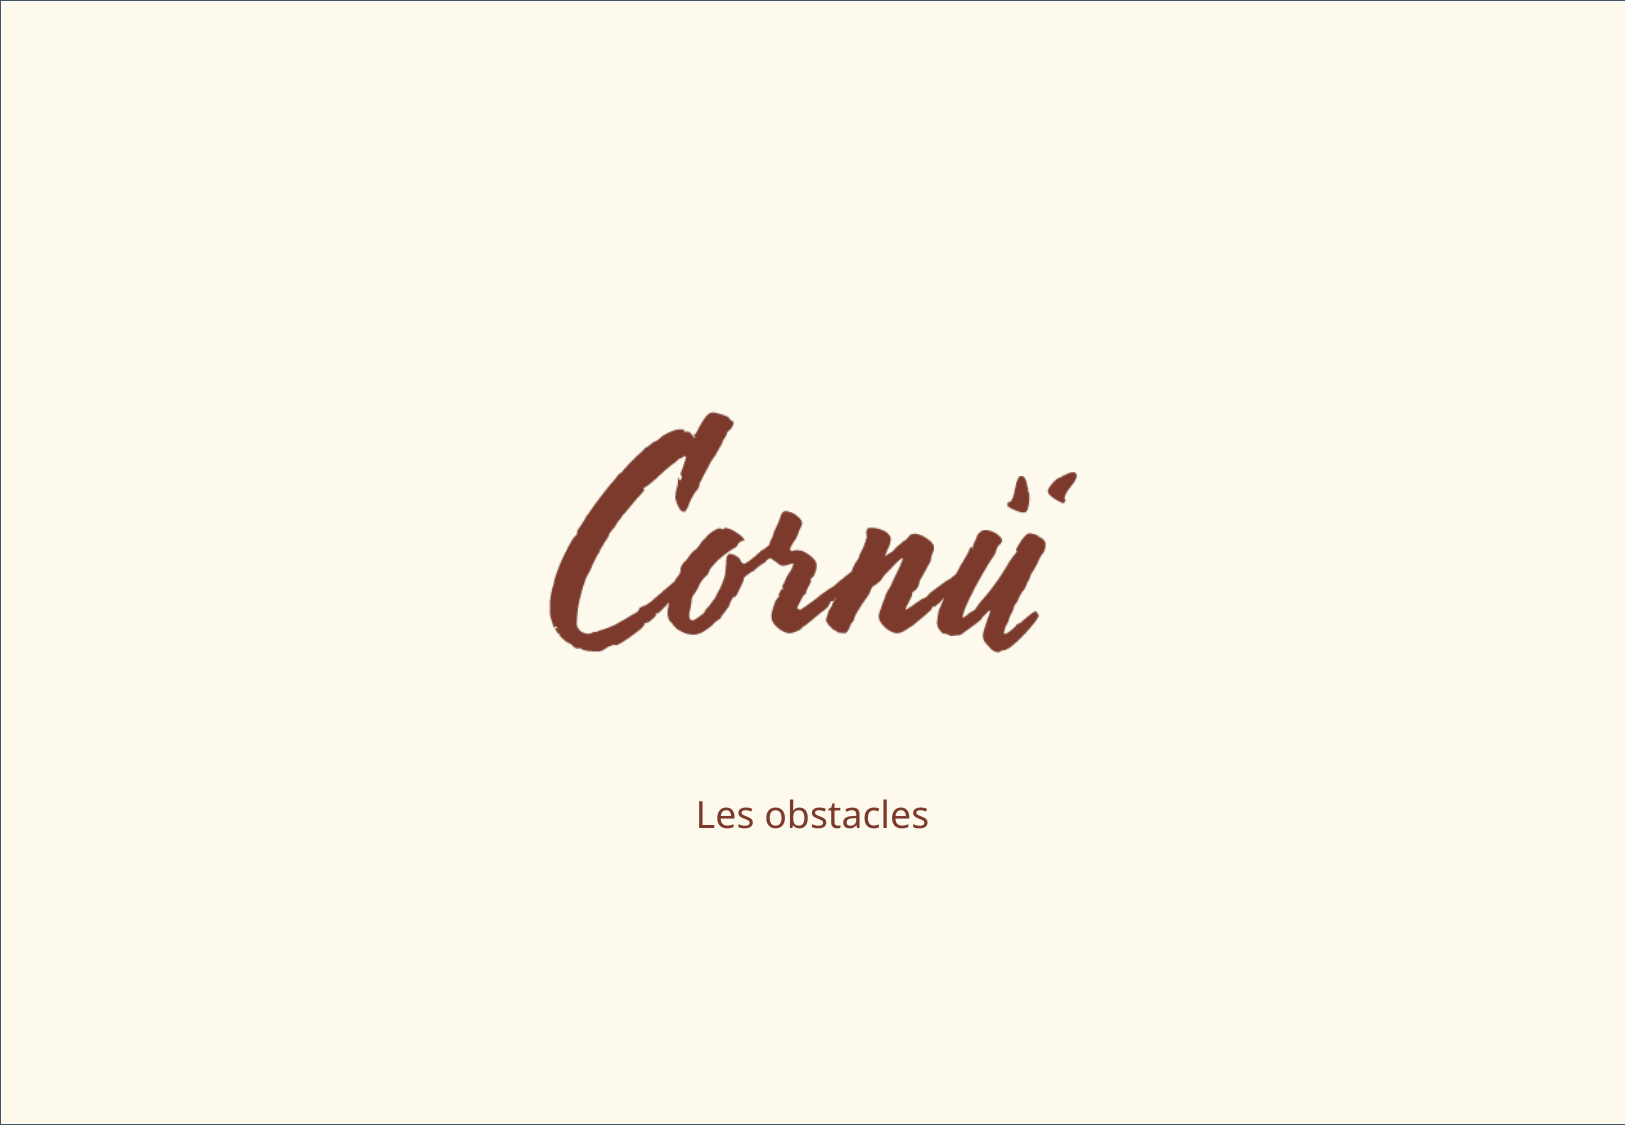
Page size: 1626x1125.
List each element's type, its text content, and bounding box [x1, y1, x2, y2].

picture [447, 380, 1177, 721]
subtitle Les obstacles [203, 777, 1422, 1056]
text_box [0, 0, 1625, 1125]
